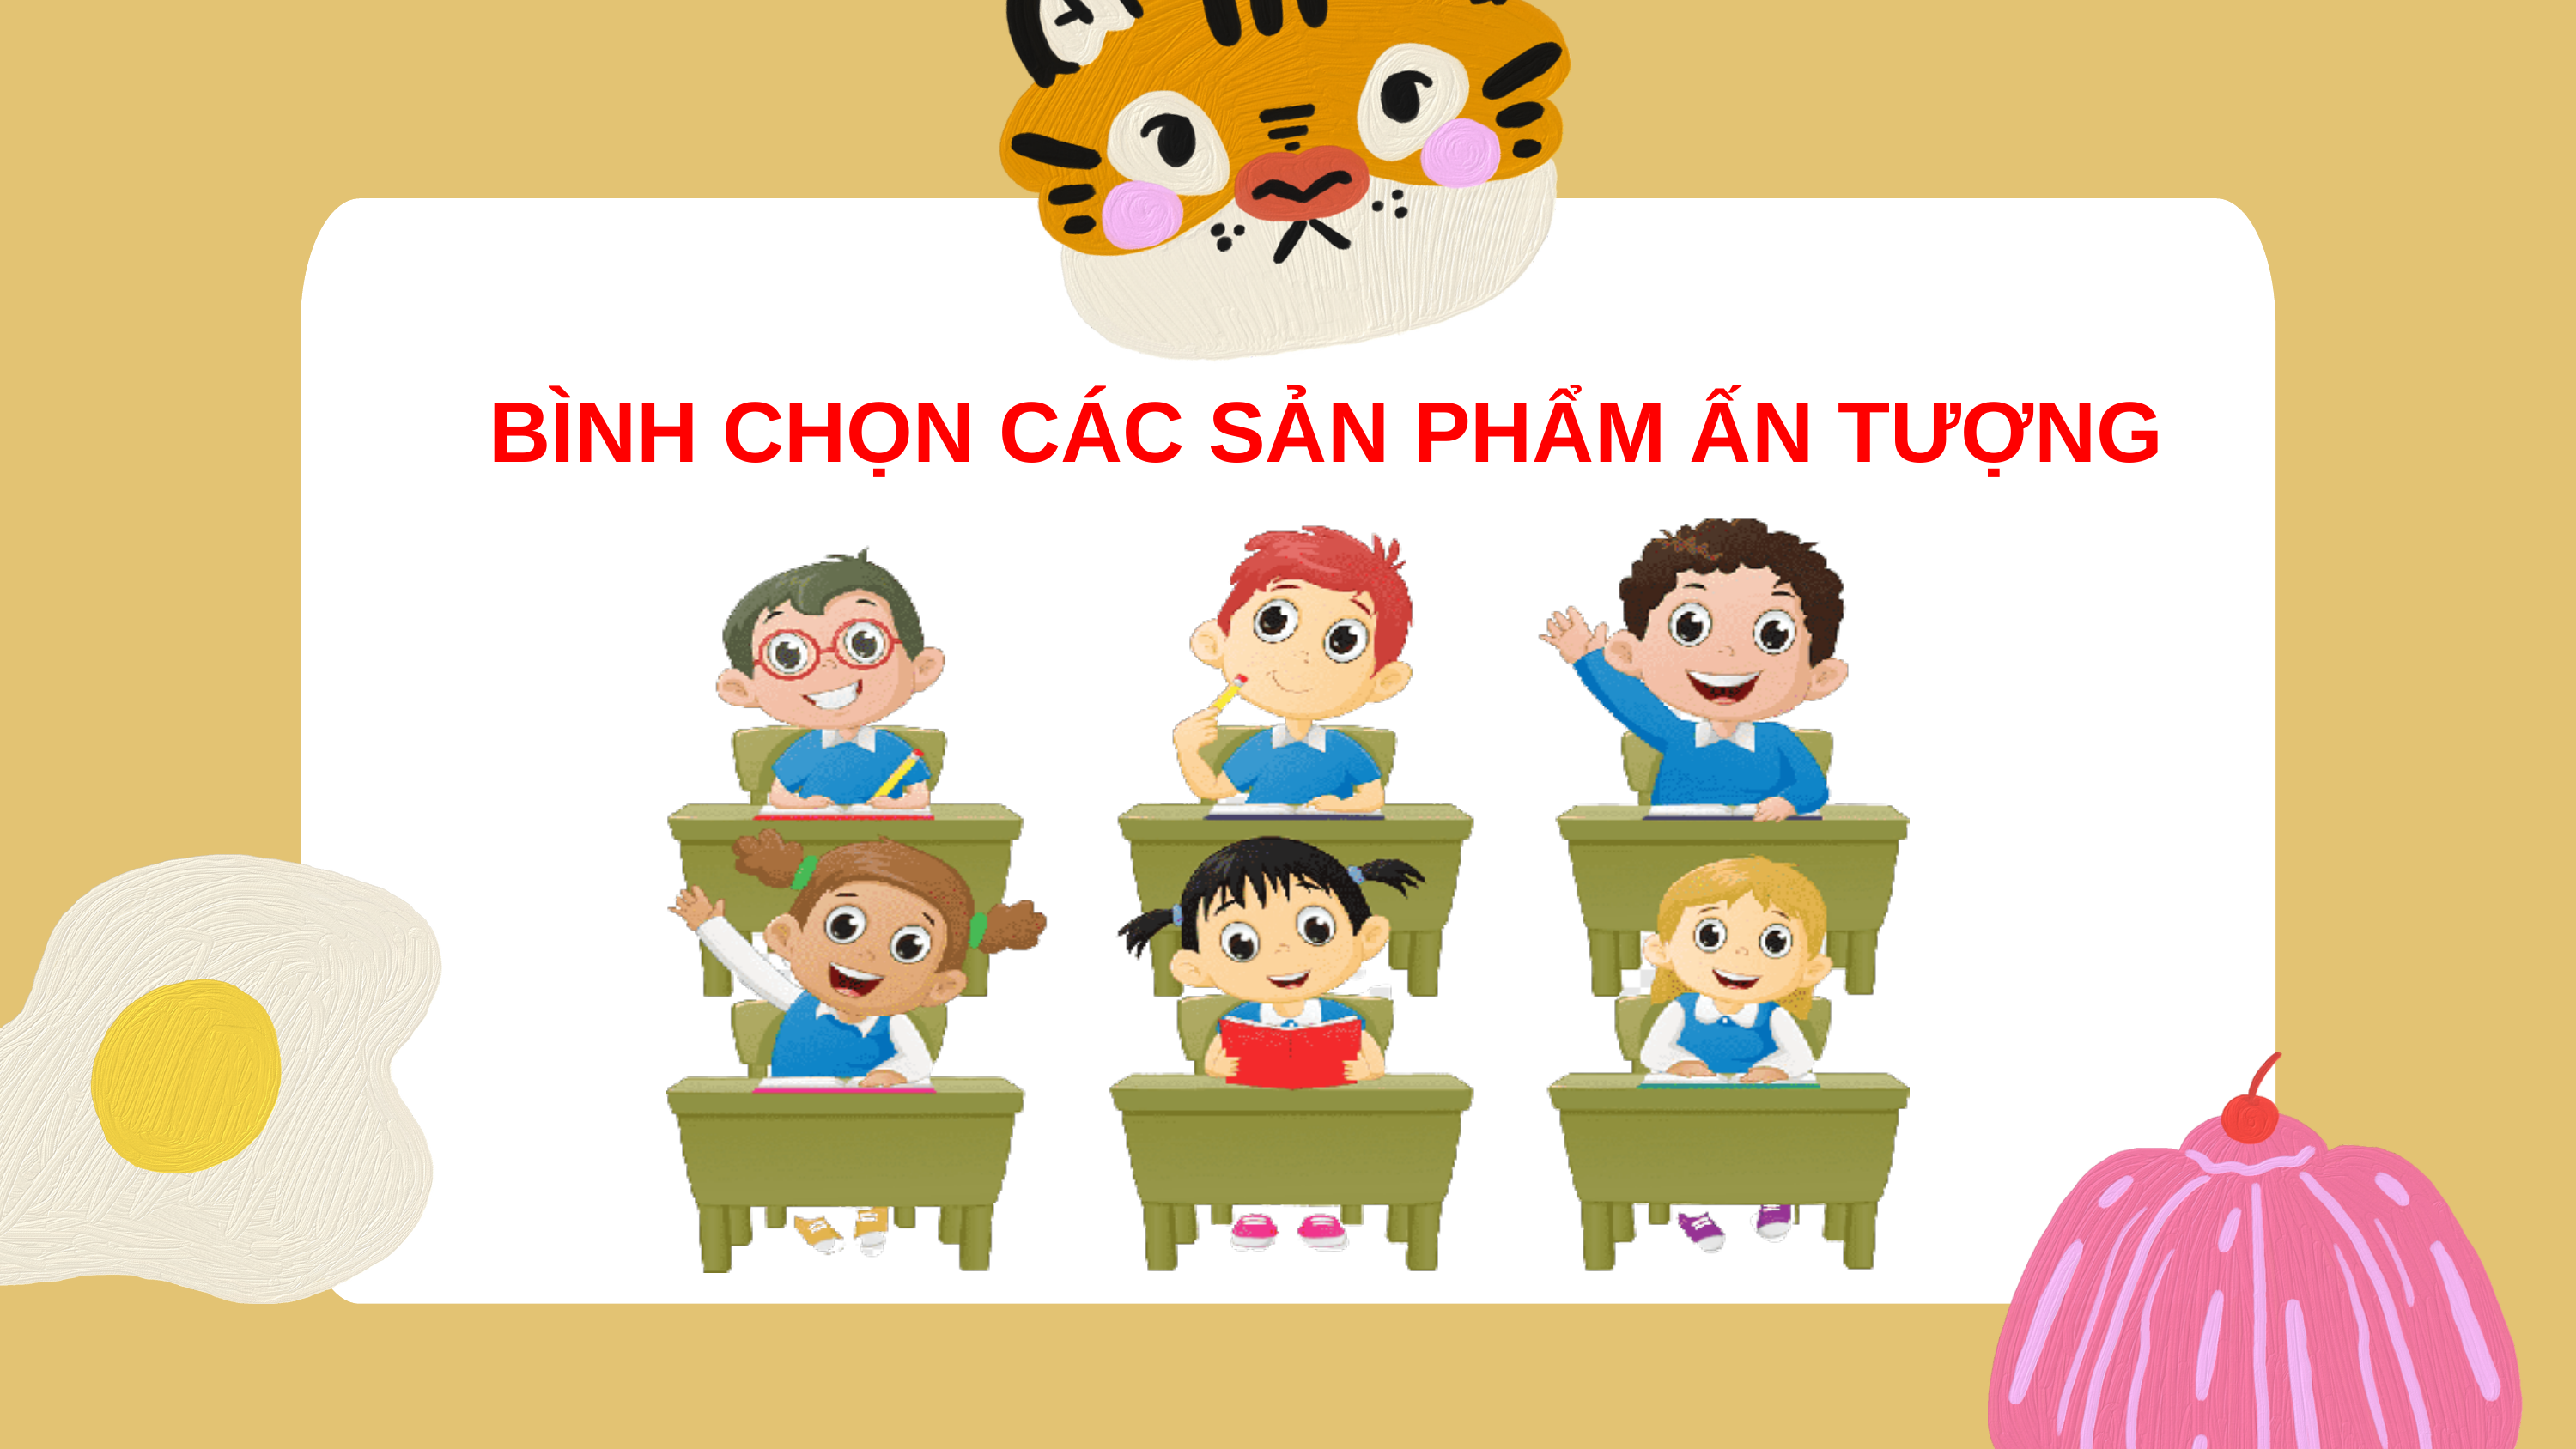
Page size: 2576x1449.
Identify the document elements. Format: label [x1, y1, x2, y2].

text_box [300, 197, 2276, 1304]
picture [0, 853, 442, 1304]
picture [971, 0, 1595, 352]
picture [666, 518, 1910, 1273]
picture [1988, 1052, 2524, 1449]
